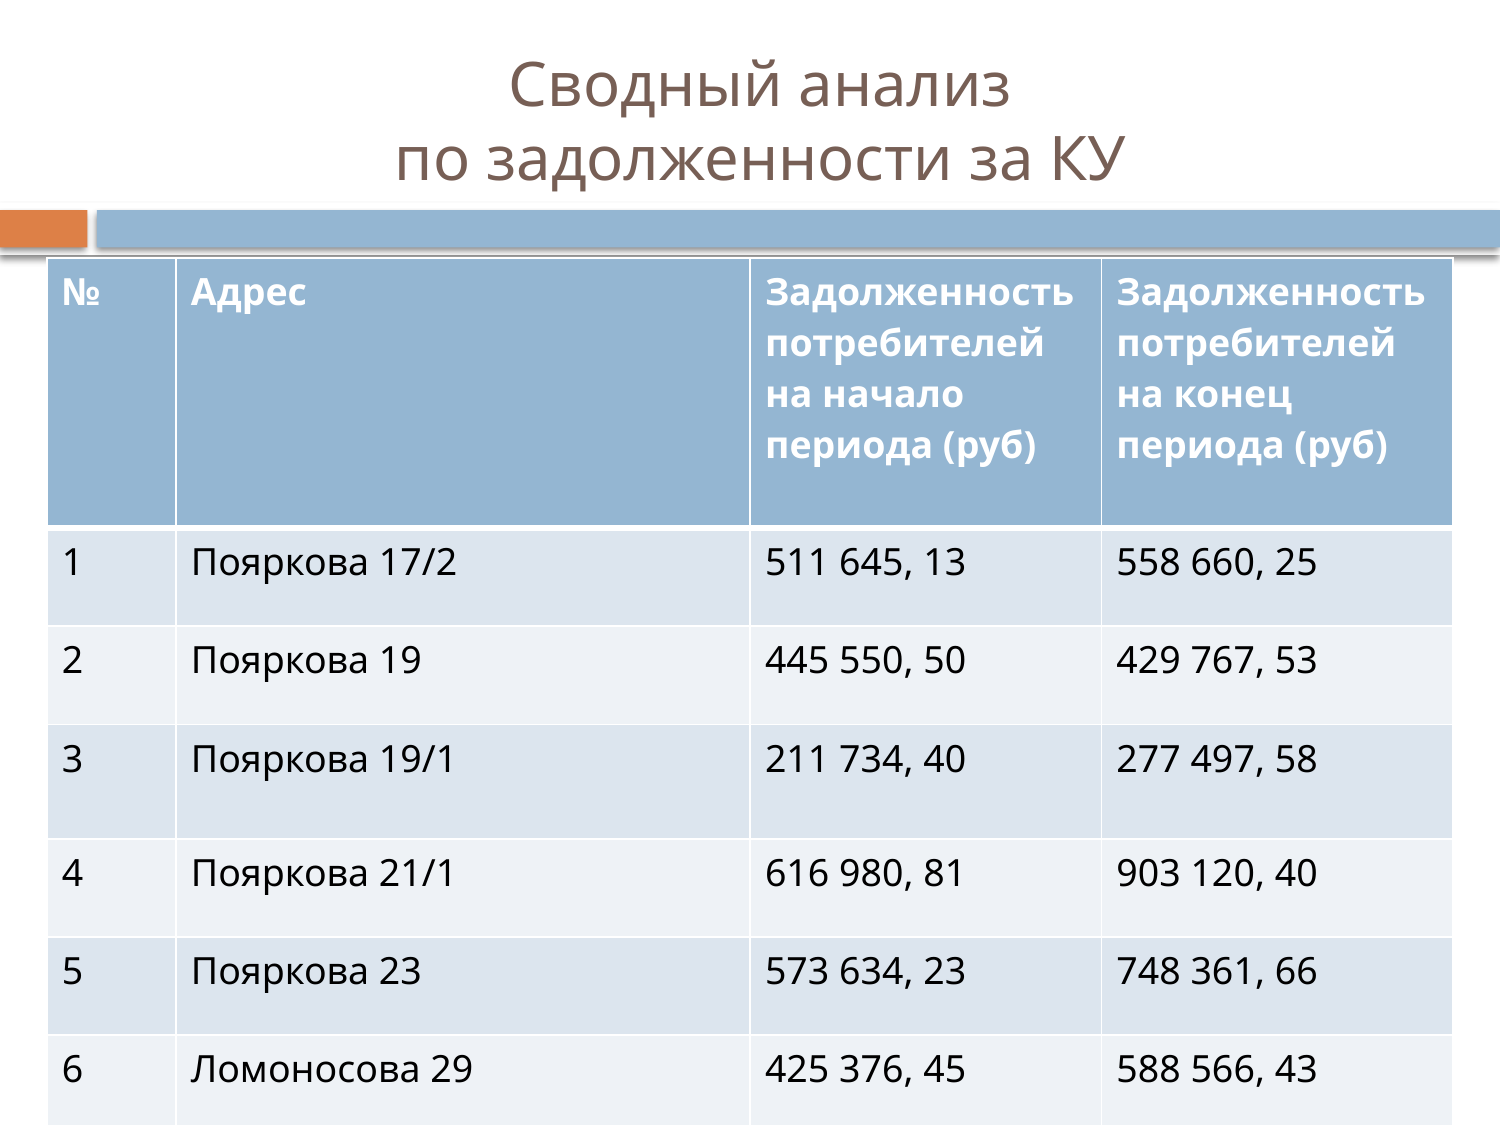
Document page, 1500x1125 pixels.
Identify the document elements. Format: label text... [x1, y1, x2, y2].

table_header Задолженность потребителей на конец периода (руб) [1102, 259, 1452, 525]
table_cell Пояркова 19/1 [177, 725, 749, 838]
table_cell 616 980, 81 [751, 840, 1101, 936]
table_cell Пояркова 23 [177, 938, 749, 1034]
table_cell 1 [48, 531, 175, 625]
table_cell 211 734, 40 [751, 725, 1101, 838]
table_cell 429 767, 53 [1102, 627, 1452, 724]
table_cell 903 120, 40 [1102, 840, 1452, 936]
table_cell Ломоносова 29 [177, 1036, 749, 1125]
title Сводный анализ по задолженности за КУ [99, 37, 1438, 200]
table_cell 748 361, 66 [1102, 938, 1452, 1034]
table_cell 3 [48, 725, 175, 838]
table_cell 2 [48, 627, 175, 724]
table_header Адрес [177, 259, 749, 525]
table_cell Пояркова 19 [177, 627, 749, 724]
table_header № [48, 259, 175, 525]
table_cell 4 [48, 840, 175, 936]
table_cell 445 550, 50 [751, 627, 1101, 724]
table_cell 558 660, 25 [1102, 531, 1452, 625]
table_cell 6 [48, 1036, 175, 1125]
table_cell Пояркова 21/1 [177, 840, 749, 936]
table_cell 425 376, 45 [751, 1036, 1101, 1125]
table_cell 5 [48, 938, 175, 1034]
table_header Задолженность потребителей на начало периода (руб) [751, 259, 1101, 525]
table_cell Пояркова 17/2 [177, 531, 749, 625]
table_cell 511 645, 13 [751, 531, 1101, 625]
table_cell 588 566, 43 [1102, 1036, 1452, 1125]
table_cell 277 497, 58 [1102, 725, 1452, 838]
table_cell 573 634, 23 [751, 938, 1101, 1034]
